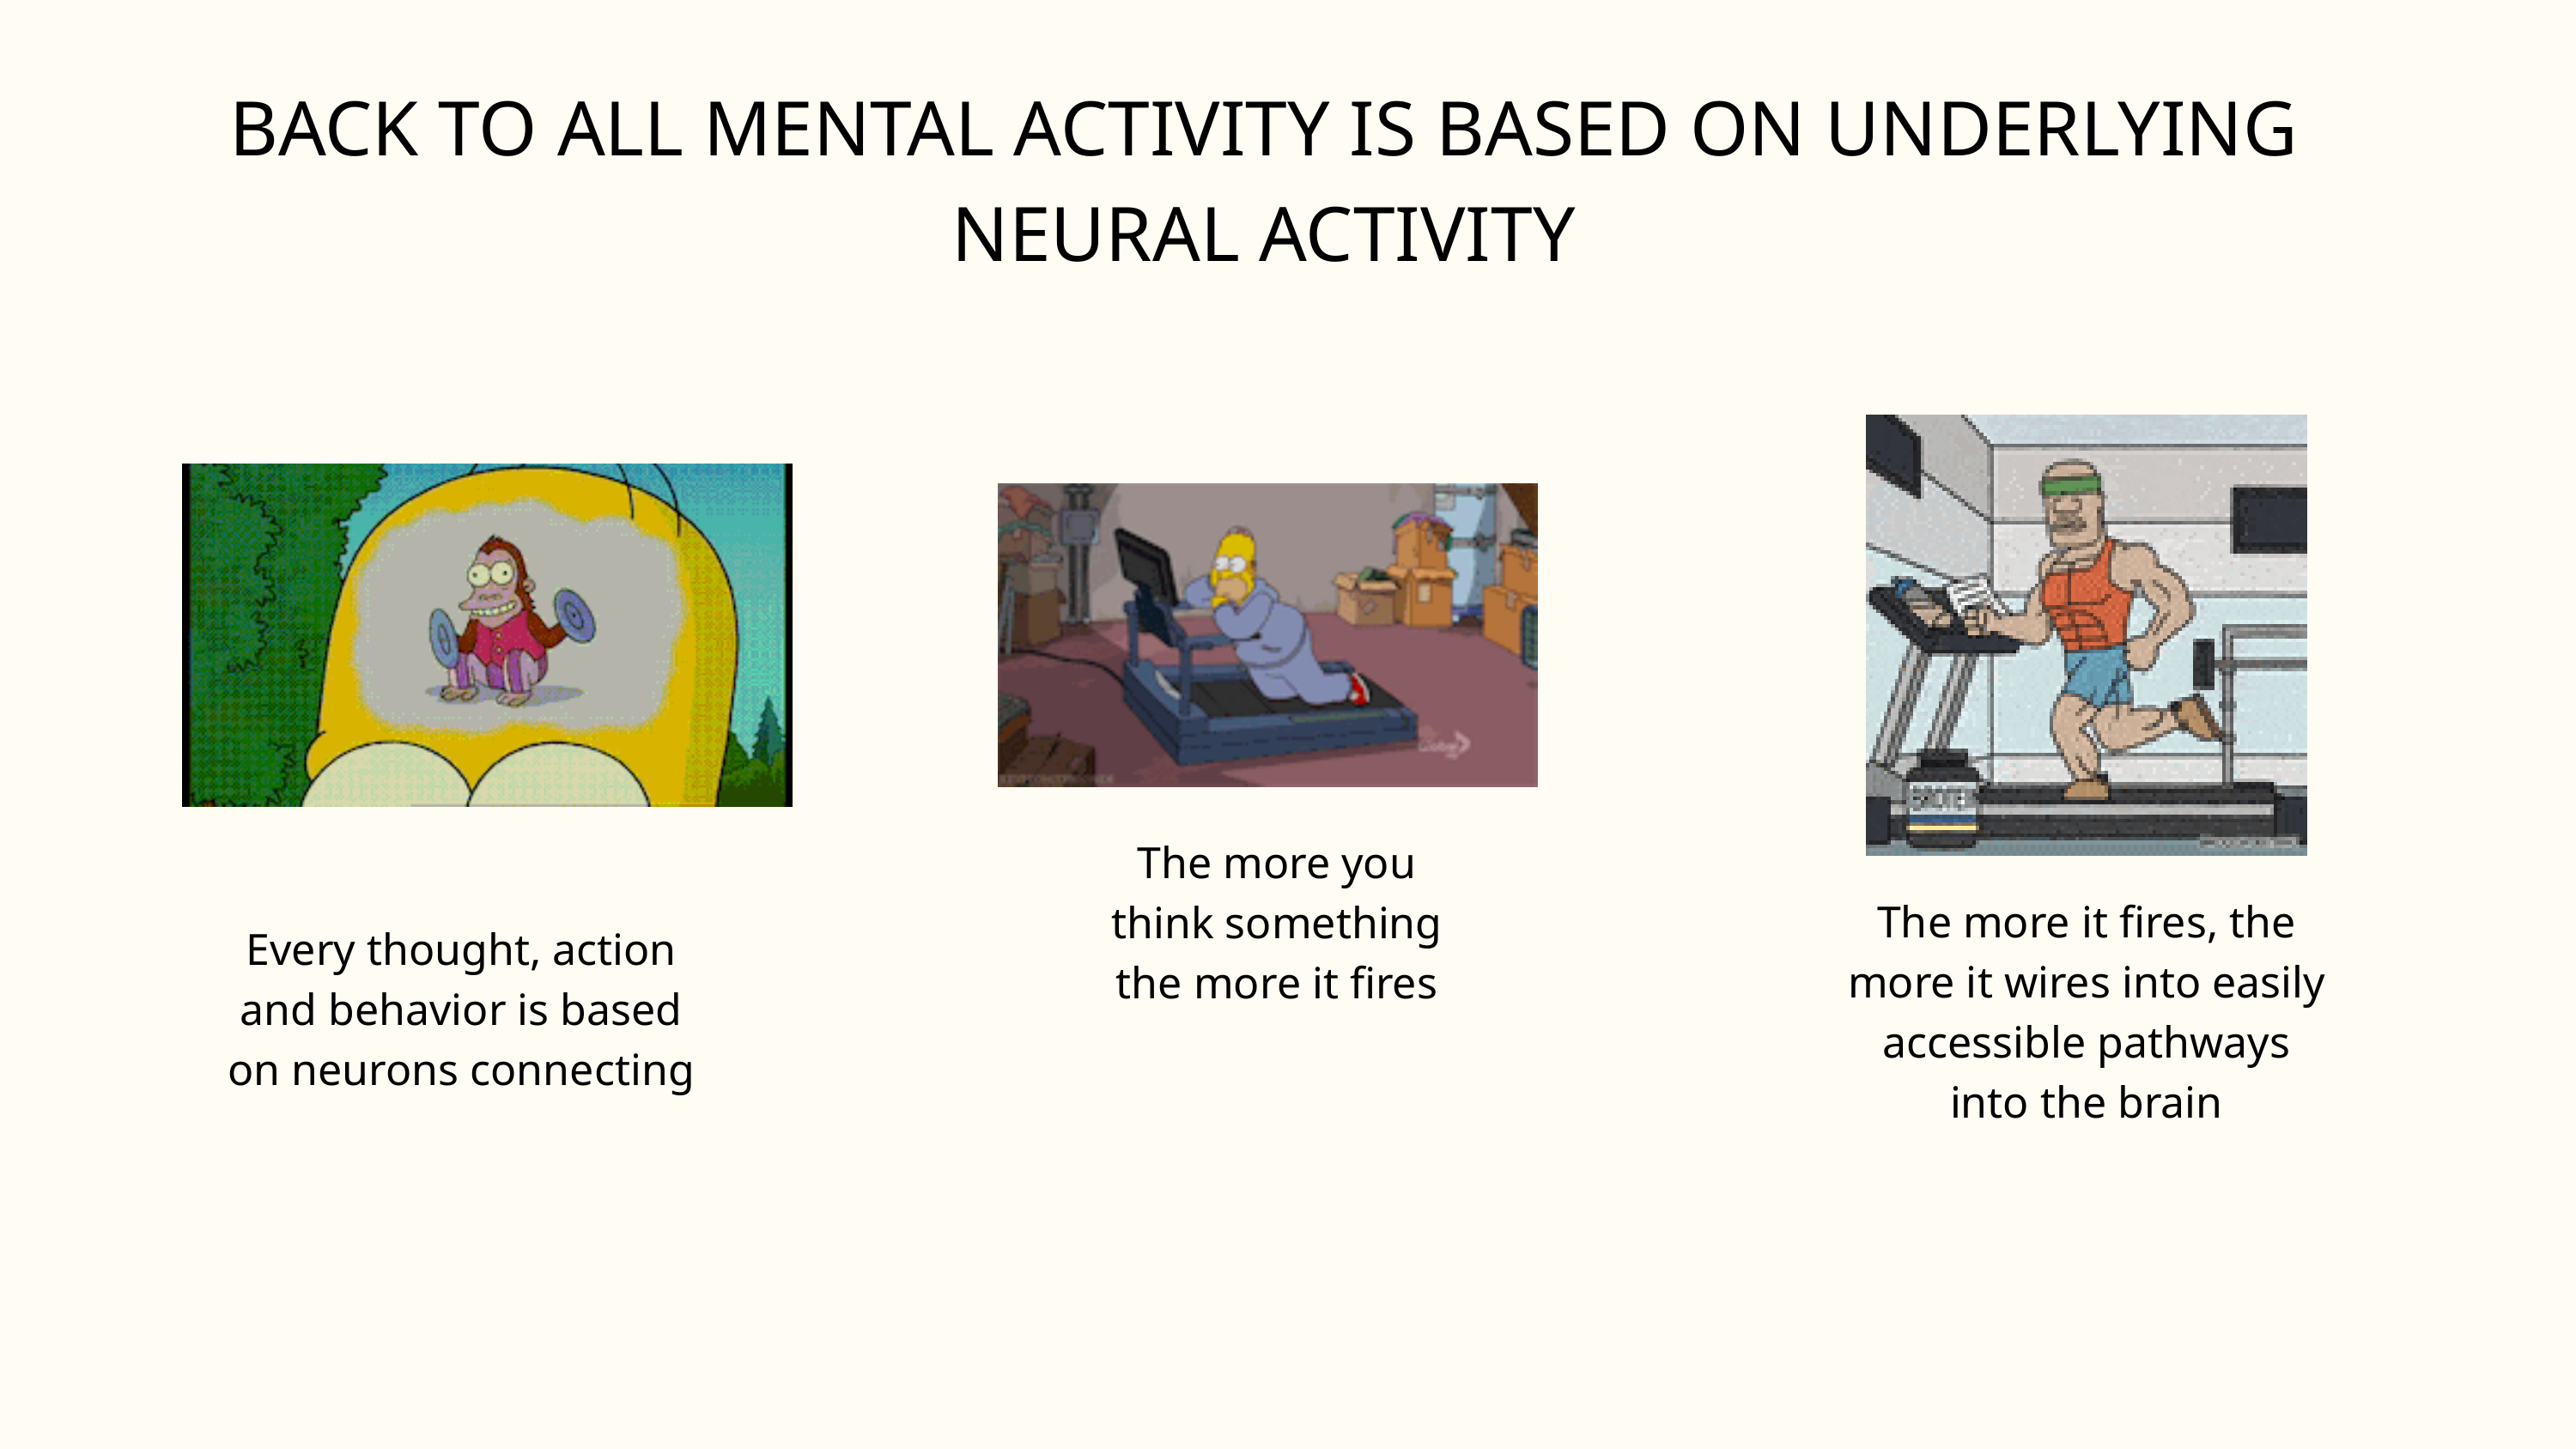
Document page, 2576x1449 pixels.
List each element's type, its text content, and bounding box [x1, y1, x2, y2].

picture [181, 463, 793, 808]
picture [1866, 415, 2307, 856]
picture [998, 483, 1538, 787]
text_box Every thought, action and behavior is based on neurons connecting [215, 913, 708, 1094]
text_box The more it fires, the more it wires into easily accessible pathways into the brain [1845, 886, 2328, 1127]
text_box BACK TO ALL MENTAL ACTIVITY IS BASED ON UNDERLYING NEURAL ACTIVITY [120, 65, 2408, 276]
text_box The more you think something the more it fires [1103, 827, 1451, 1008]
